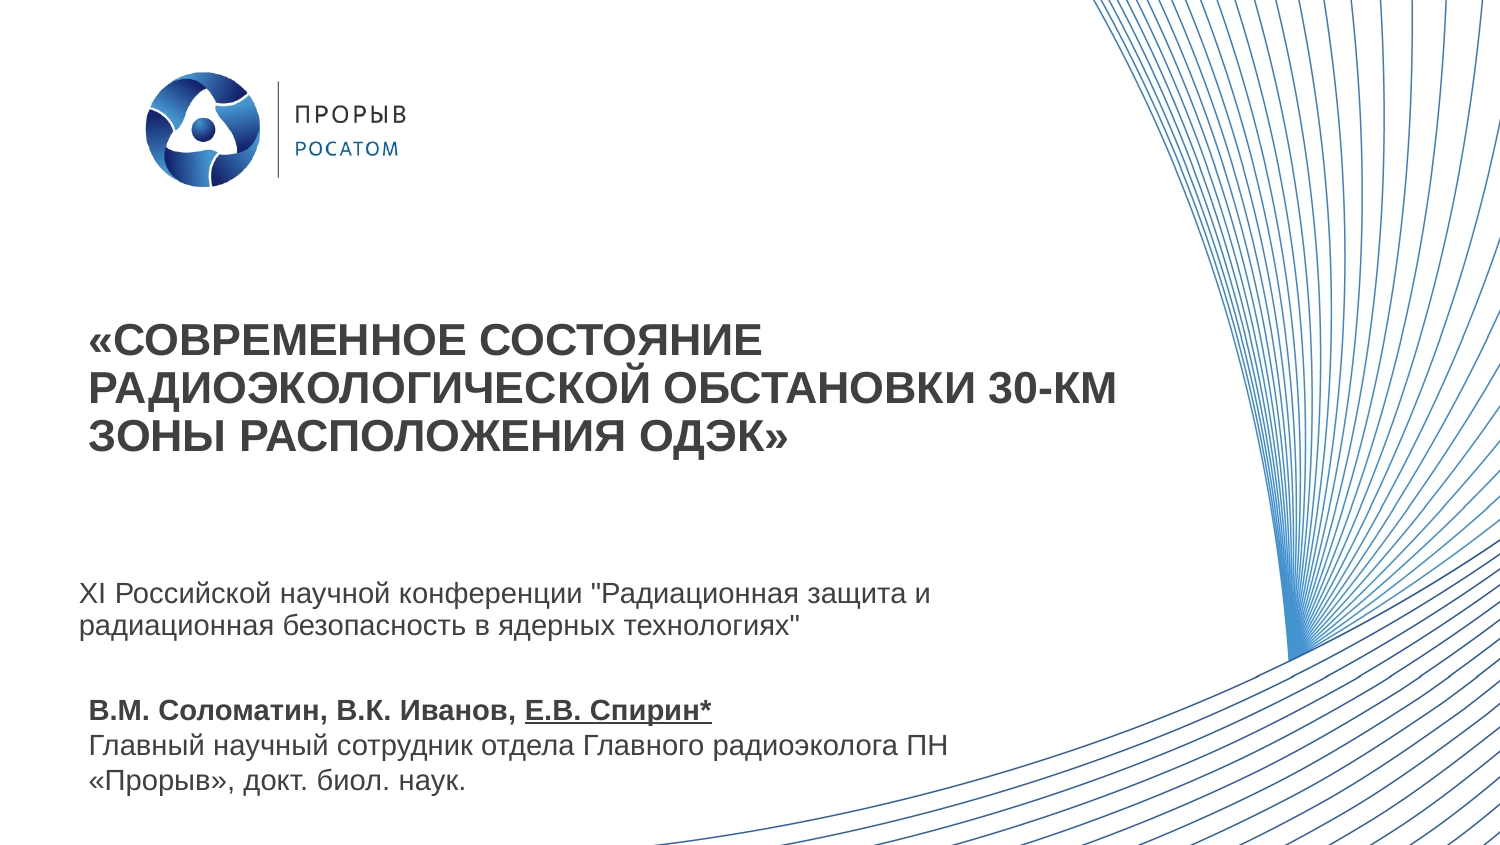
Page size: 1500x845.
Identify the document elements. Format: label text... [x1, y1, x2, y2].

list Главный научный сотрудник отдела Главного радиоэколога ПН «Прорыв», докт. биол. наук. [88, 726, 1026, 774]
list XI Российской научной конференции "Радиационная защита и радиационная безопасность в ядерных технологиях" [78, 578, 1016, 626]
picture [0, 0, 1500, 845]
list В.М. Соломатин, В.К. Иванов, Е.В. Спирин* [88, 690, 1026, 726]
title «СОВРЕМЕННОЕ СОСТОЯНИЕ РАДИОЭКОЛОГИЧЕСКОЙ ОБСТАНОВКИ 30-КМ ЗОНЫ РАСПОЛОЖЕНИЯ ОДЭК» [88, 316, 1265, 674]
